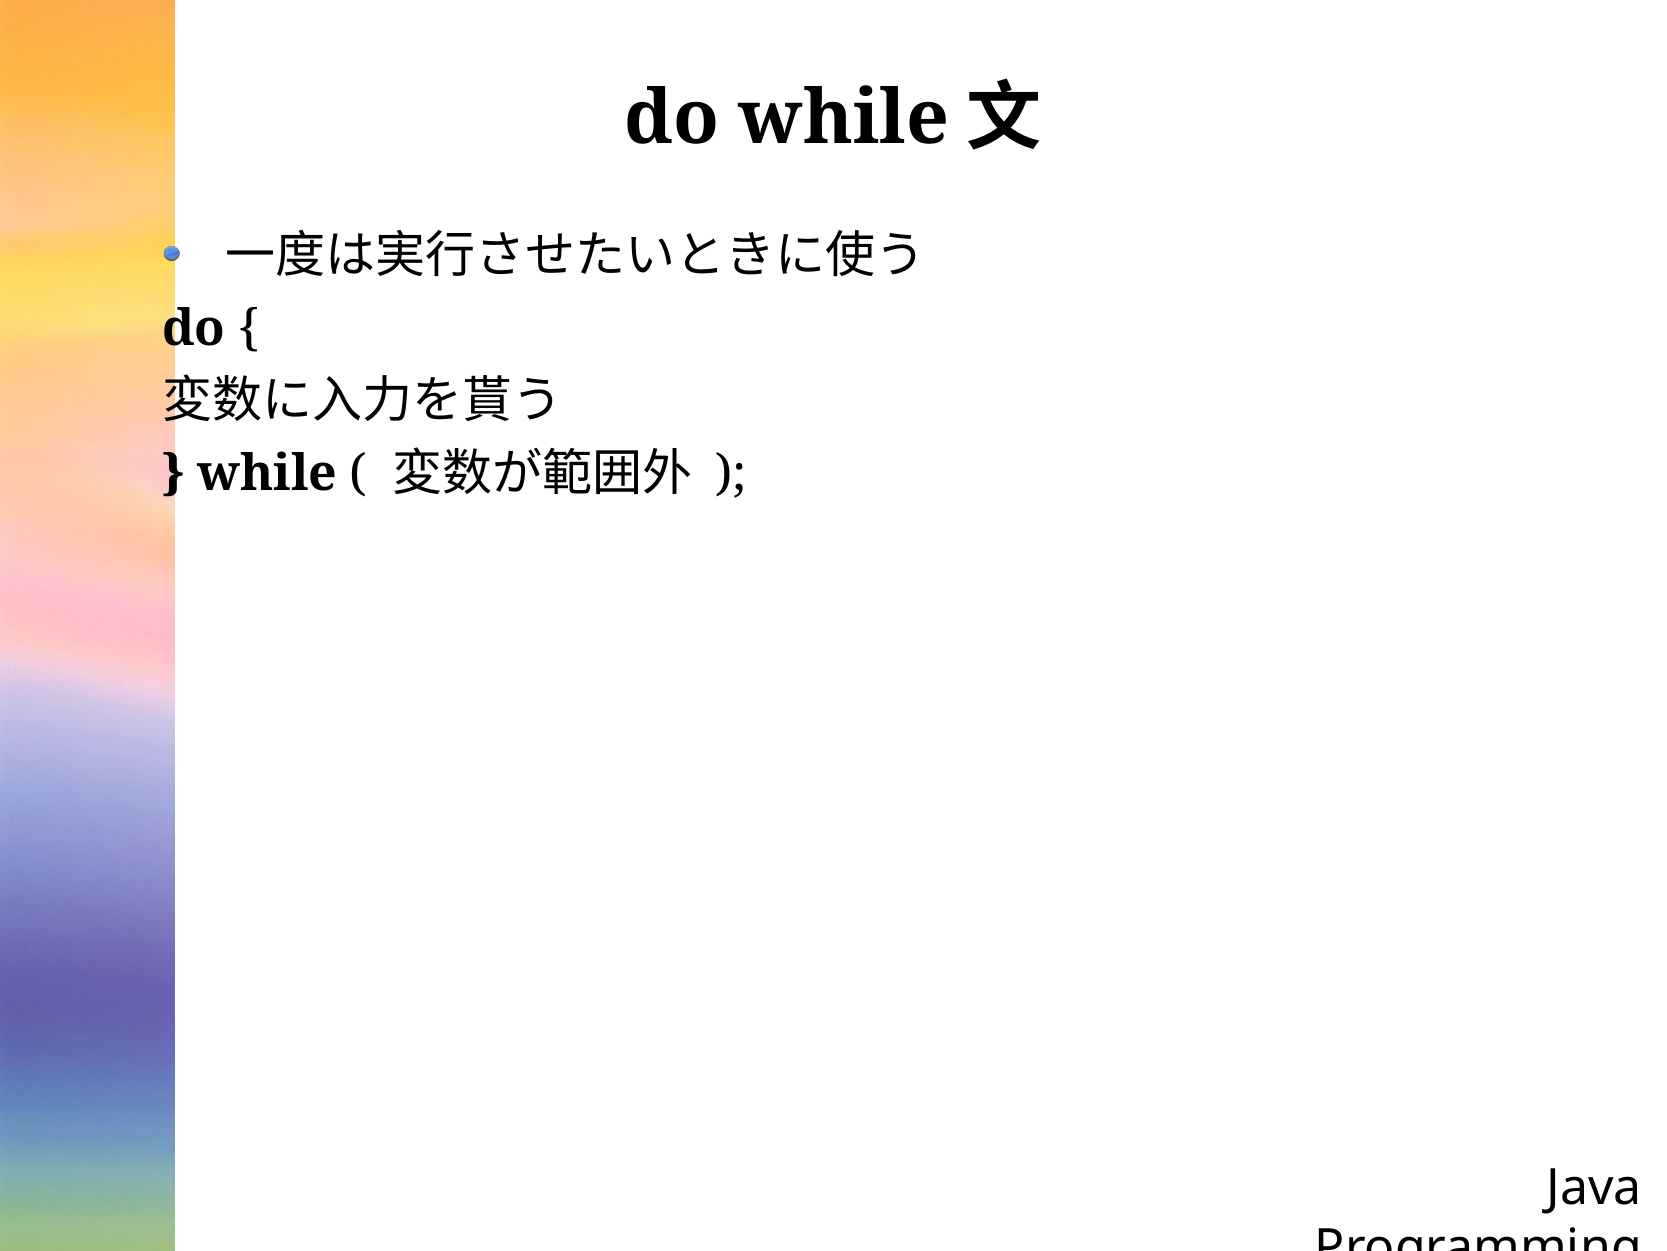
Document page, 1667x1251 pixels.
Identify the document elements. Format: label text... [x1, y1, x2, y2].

title do while文 [161, 32, 1505, 195]
picture [0, 0, 175, 1251]
picture [162, 244, 181, 262]
list 一度は実行させたいときに使う do { 変数に入力を貰う } while ( 変数が範囲外 ); [161, 222, 1505, 1088]
